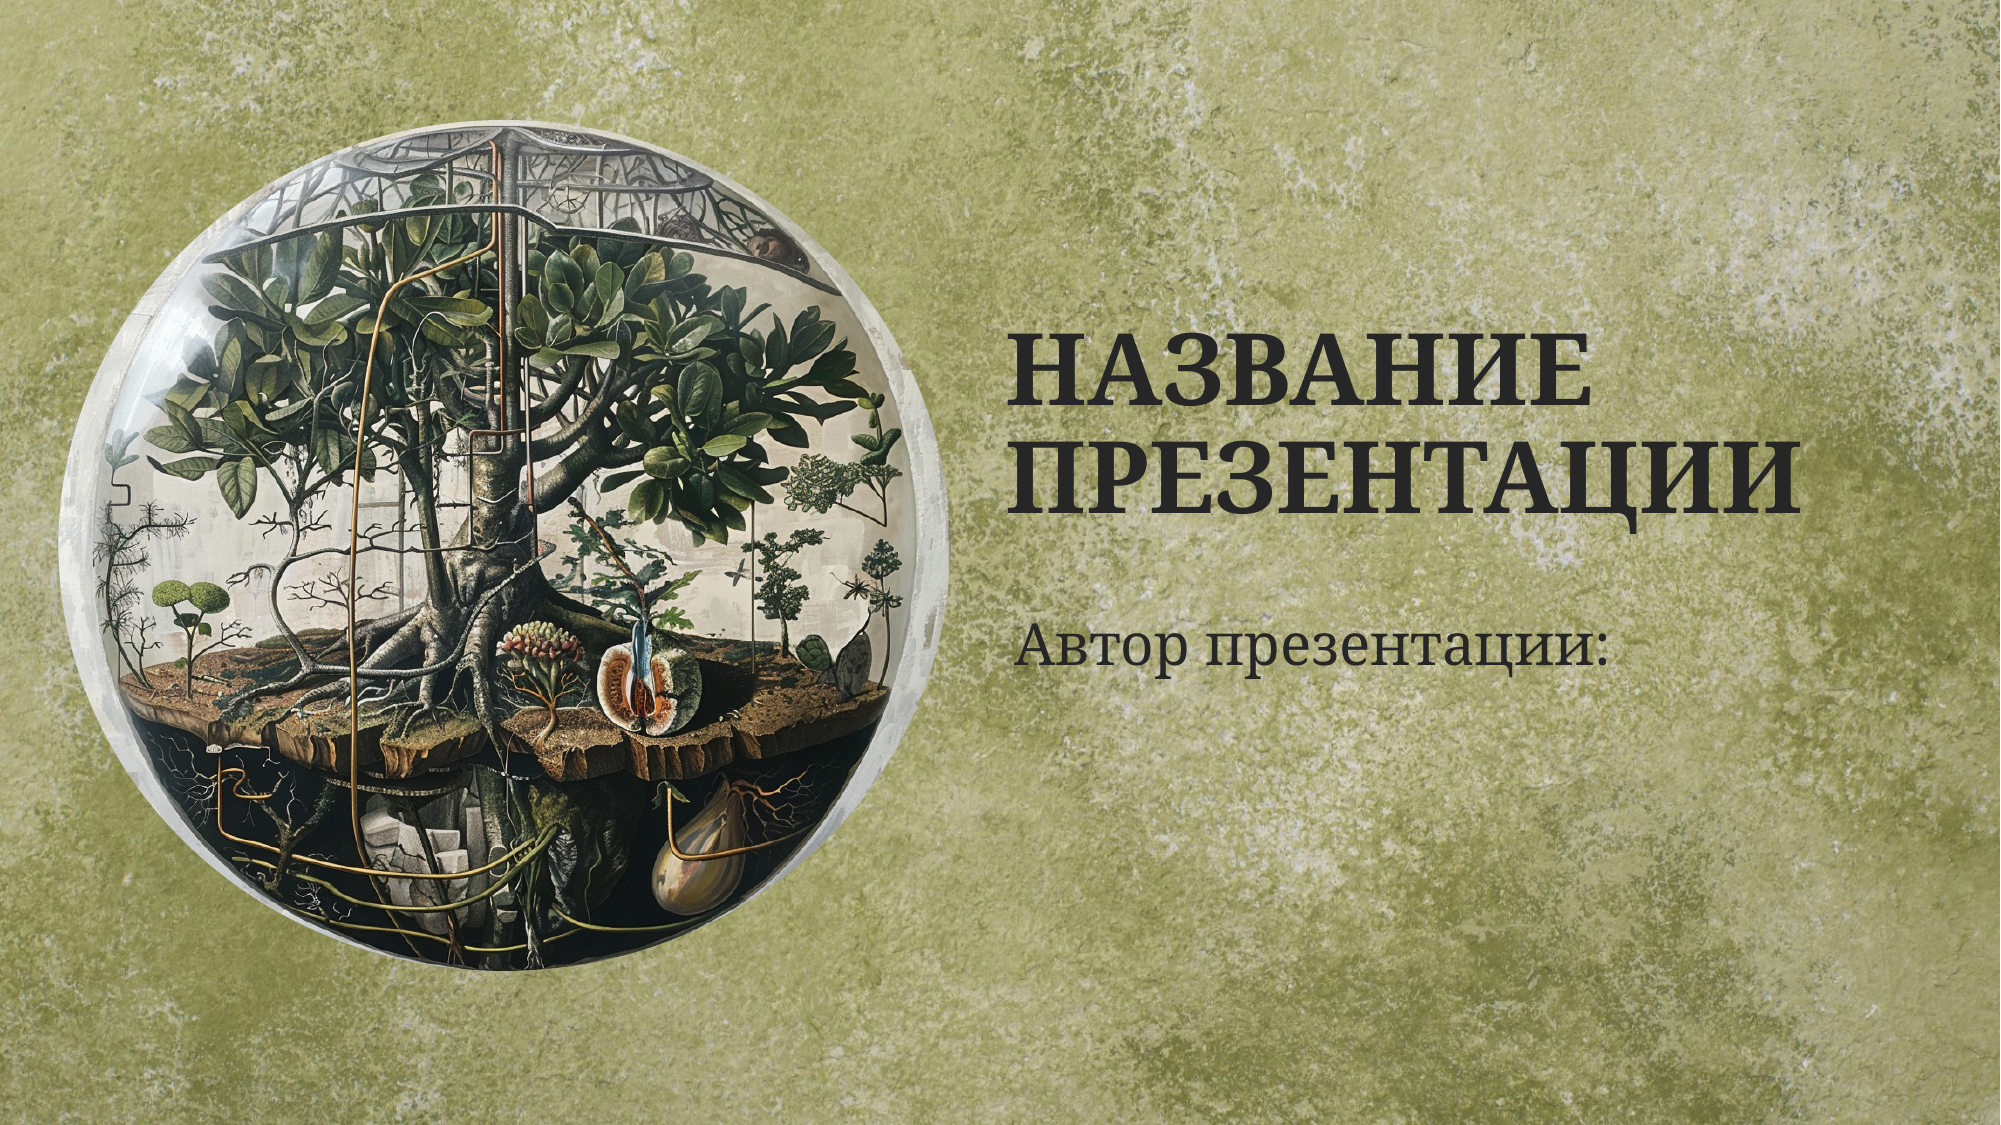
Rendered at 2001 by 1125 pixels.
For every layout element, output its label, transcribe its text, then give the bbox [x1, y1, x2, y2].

picture [58, 119, 951, 971]
text_box НАЗВАНИЕ ПРЕЗЕНТАЦИИ [990, 312, 1953, 601]
text_box Автор презентации: [999, 599, 1793, 685]
